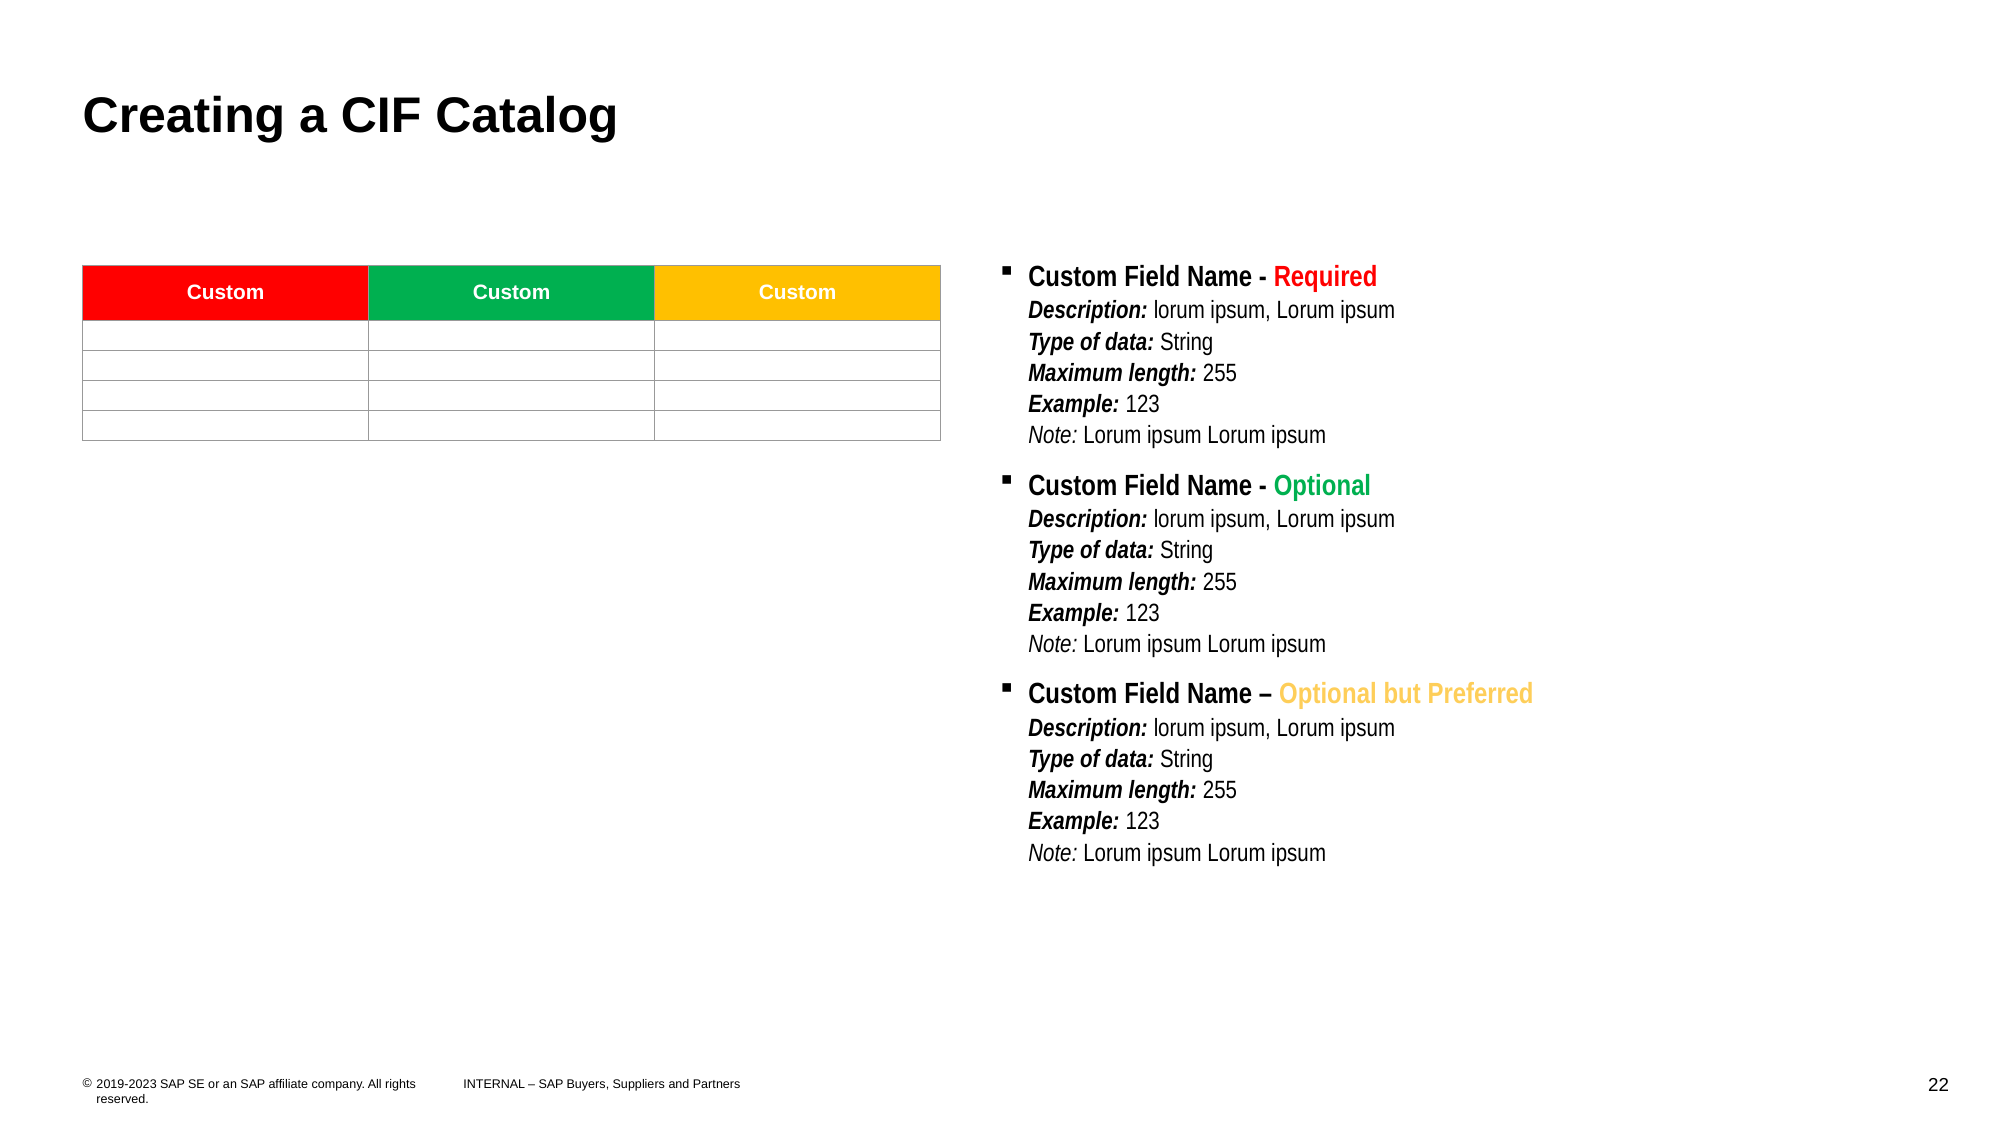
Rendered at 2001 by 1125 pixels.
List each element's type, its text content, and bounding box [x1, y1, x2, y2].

table_cell [83, 351, 368, 380]
table_header Custom [83, 266, 368, 320]
table_header Custom [655, 266, 940, 320]
table_cell [83, 411, 368, 440]
table_cell [369, 381, 654, 410]
table_cell [83, 381, 368, 410]
table_cell [369, 321, 654, 350]
table_cell [83, 321, 368, 350]
table_cell [655, 381, 940, 410]
title Creating a CIF Catalog [82, 82, 1918, 144]
table_cell [655, 321, 940, 350]
table_cell [369, 411, 654, 440]
table_header Custom [369, 266, 654, 320]
table_cell [655, 411, 940, 440]
table_cell [369, 351, 654, 380]
text_box Custom Field Name - Required Description: lorum ipsum, Lorum ipsum Type of data: String Maximum length: 255 Example: 123 Note: Lorum ipsum Lorum ipsum Custom Field Name - Optional Description: lorum ipsum, Lorum ipsum Type of data: String Maximum length: 255 Example: 123 Note: Lorum ipsum Lorum ipsum Custom Field Name – Optional but Preferred Description: lorum ipsum, Lorum ipsum Type of data: String Maximum length: 255 Example: 123 Note: Lorum ipsum Lorum ipsum [1000, 265, 1918, 1023]
table_cell [655, 351, 940, 380]
